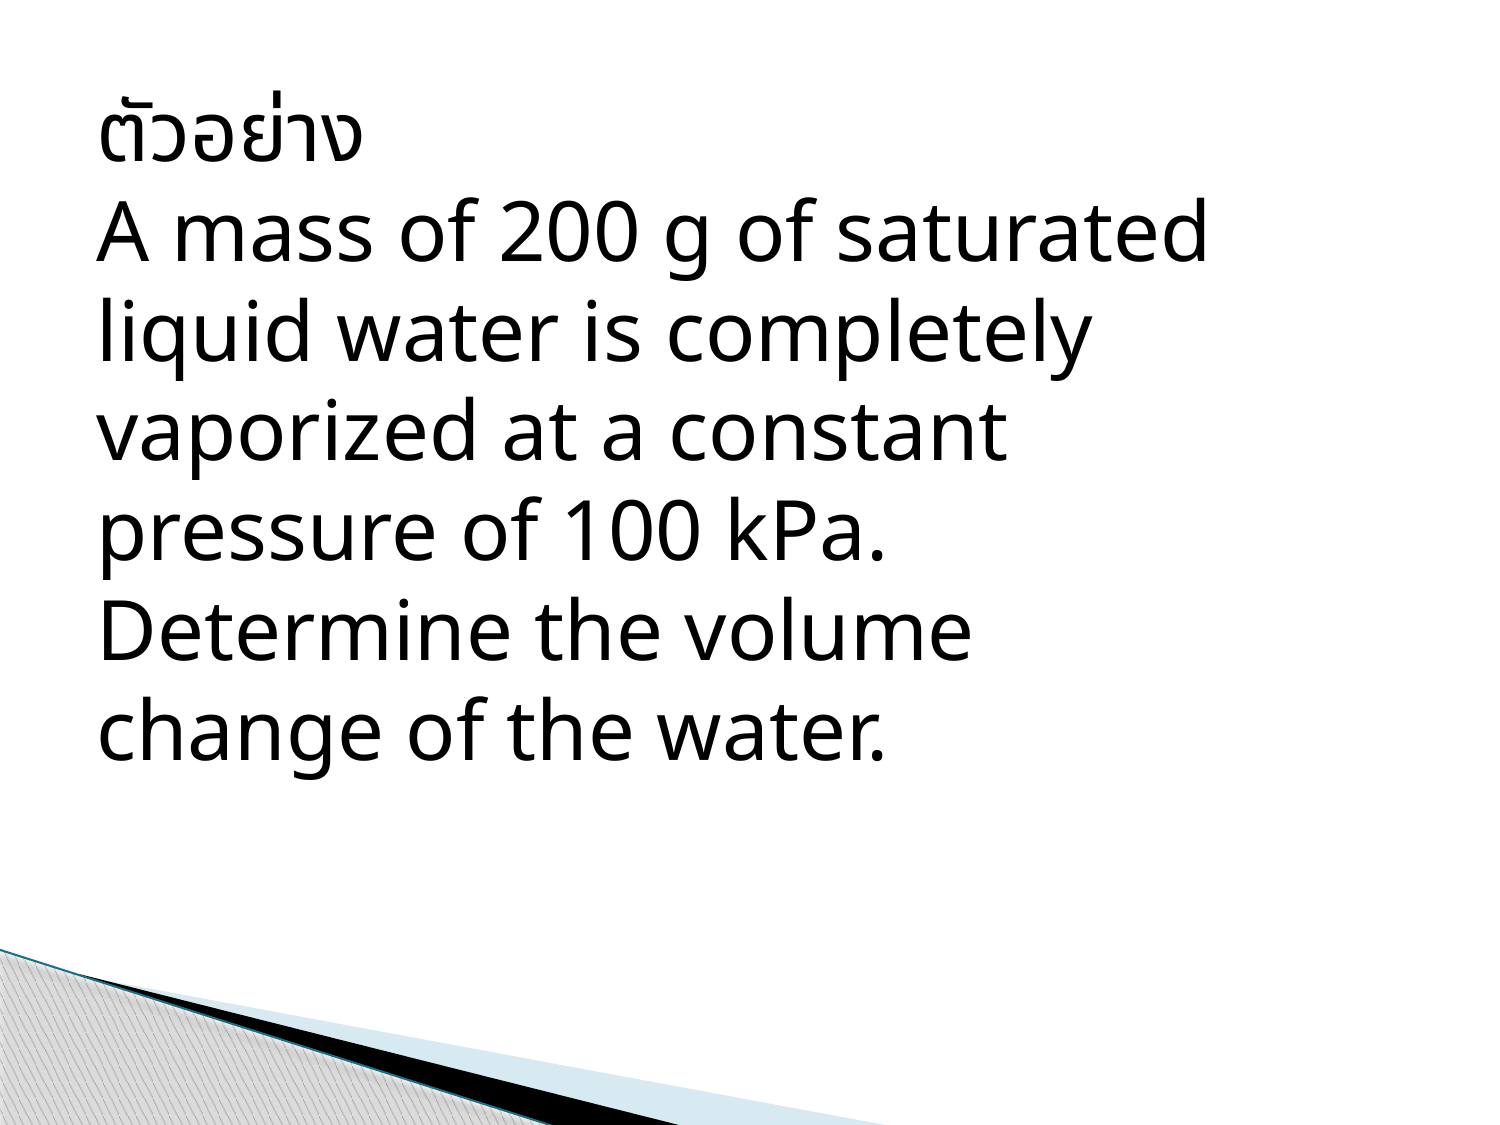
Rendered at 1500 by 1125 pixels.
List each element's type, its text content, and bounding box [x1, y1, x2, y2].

text_box ตัวอย่าง A mass of 200 g of saturated liquid water is completely vaporized at a constant pressure of 100 kPa. Determine the volume change of the water. [81, 70, 1266, 885]
